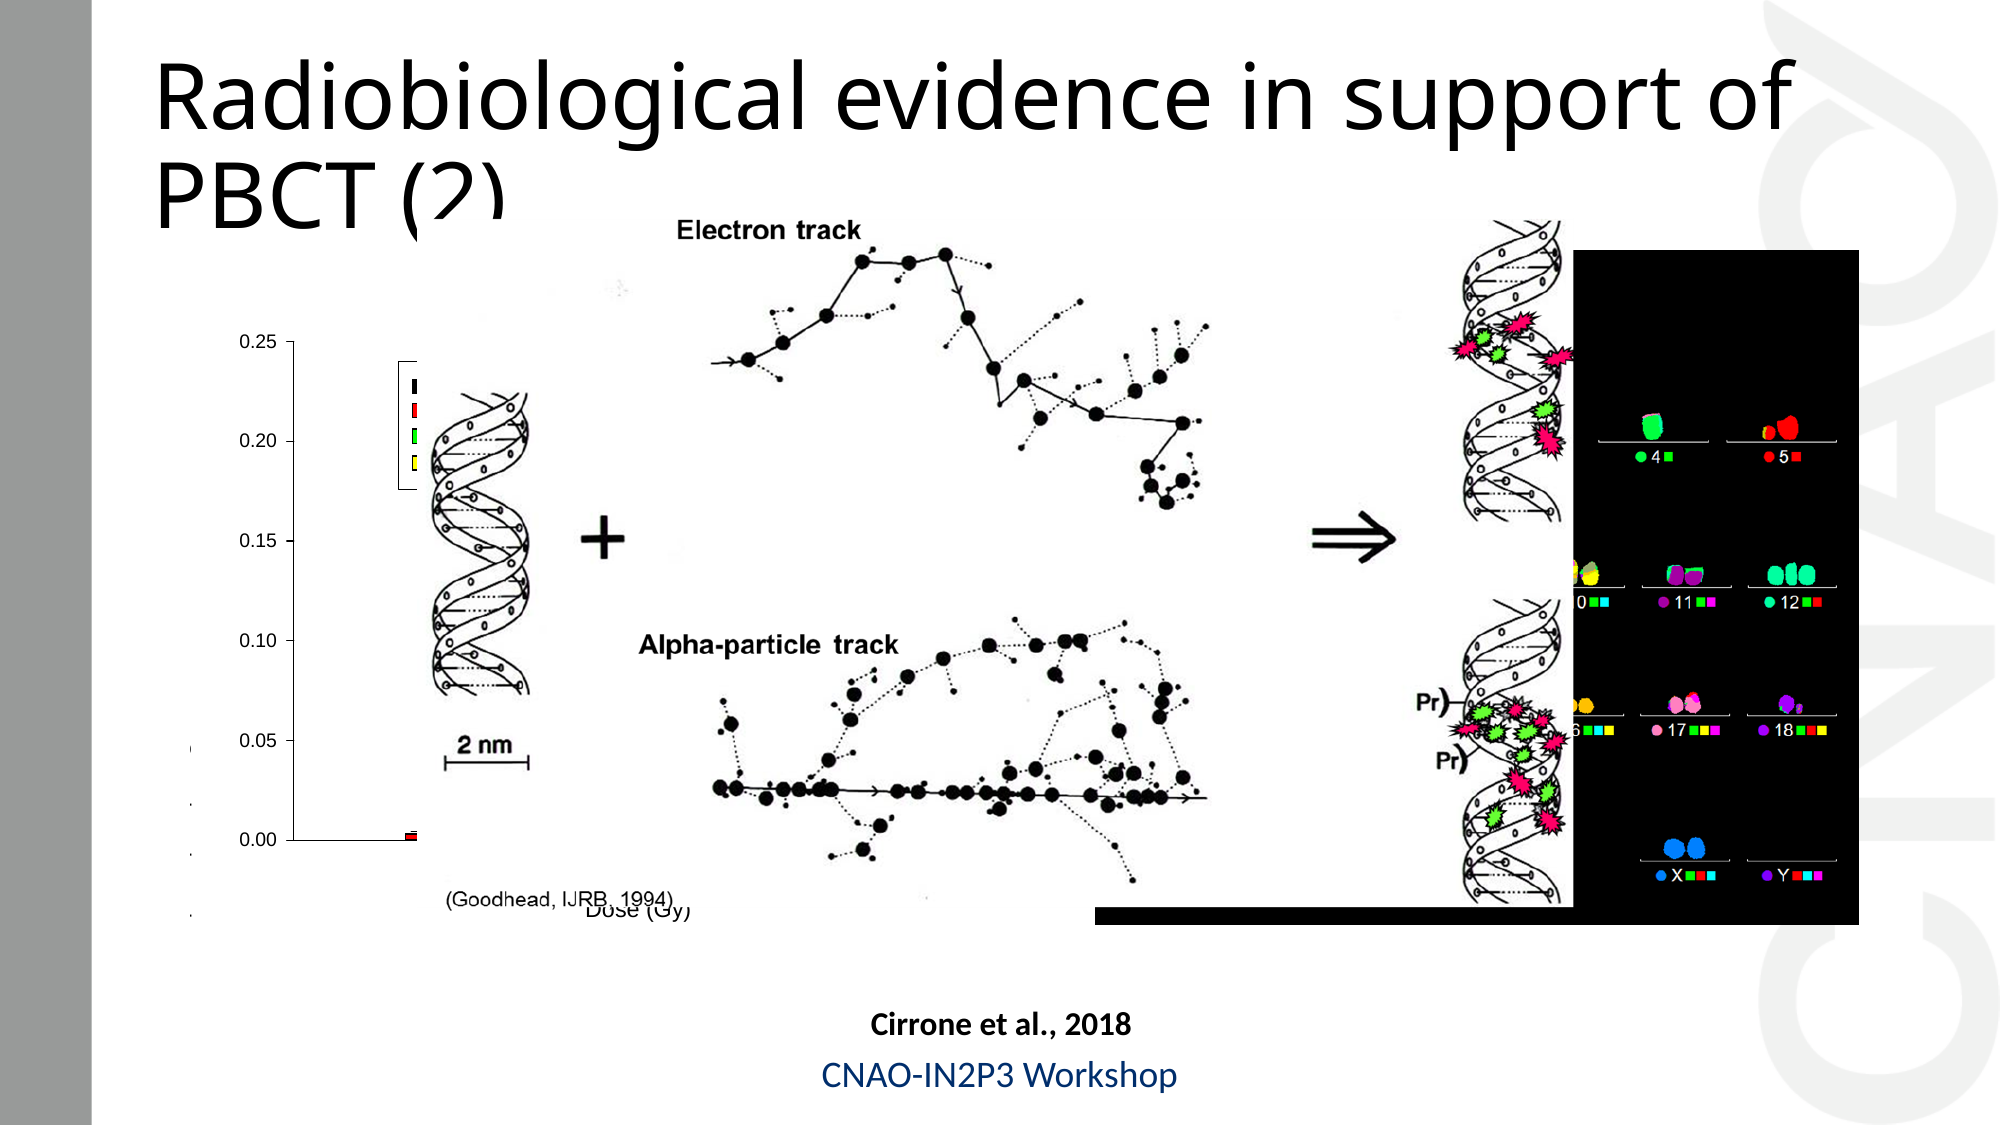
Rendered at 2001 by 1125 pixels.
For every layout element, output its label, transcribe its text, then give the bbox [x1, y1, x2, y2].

footer CNAO-IN2P3 Workshop [662, 1042, 1338, 1103]
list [190, 265, 1022, 925]
text_box Cirrone et al., 2018 [856, 994, 1148, 1050]
title Radiobiological evidence in support of PBCT (2) [137, 42, 1907, 169]
picture [417, 0, 2000, 1125]
